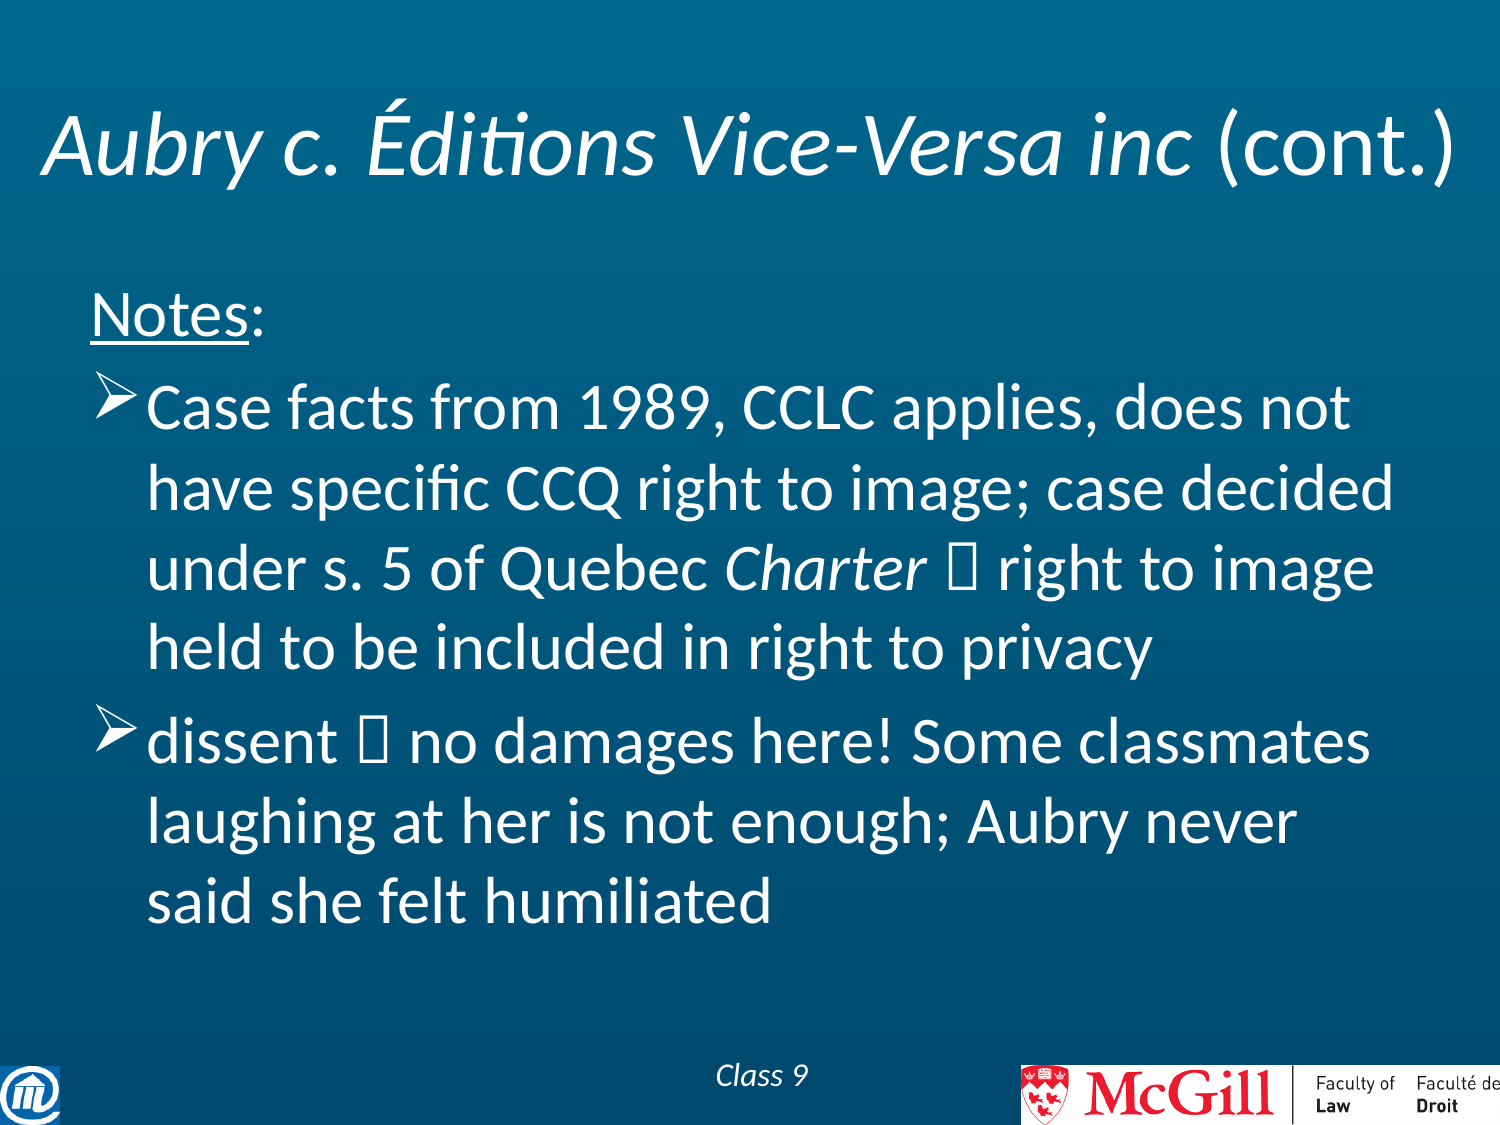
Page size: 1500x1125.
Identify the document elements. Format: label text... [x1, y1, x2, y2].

list Notes: Case facts from 1989, CCLC applies, does not have specific CCQ right to image; case decided under s. 5 of Quebec Charter  right to image held to be included in right to privacy dissent  no damages here! Some classmates laughing at her is not enough; Aubry never said she felt humiliated [75, 262, 1425, 1005]
title Aubry c. Éditions Vice-Versa inc (cont.) [0, 45, 1500, 233]
picture [1022, 1066, 1500, 1125]
picture [0, 1067, 59, 1125]
footer Class 9 [490, 1042, 1034, 1103]
